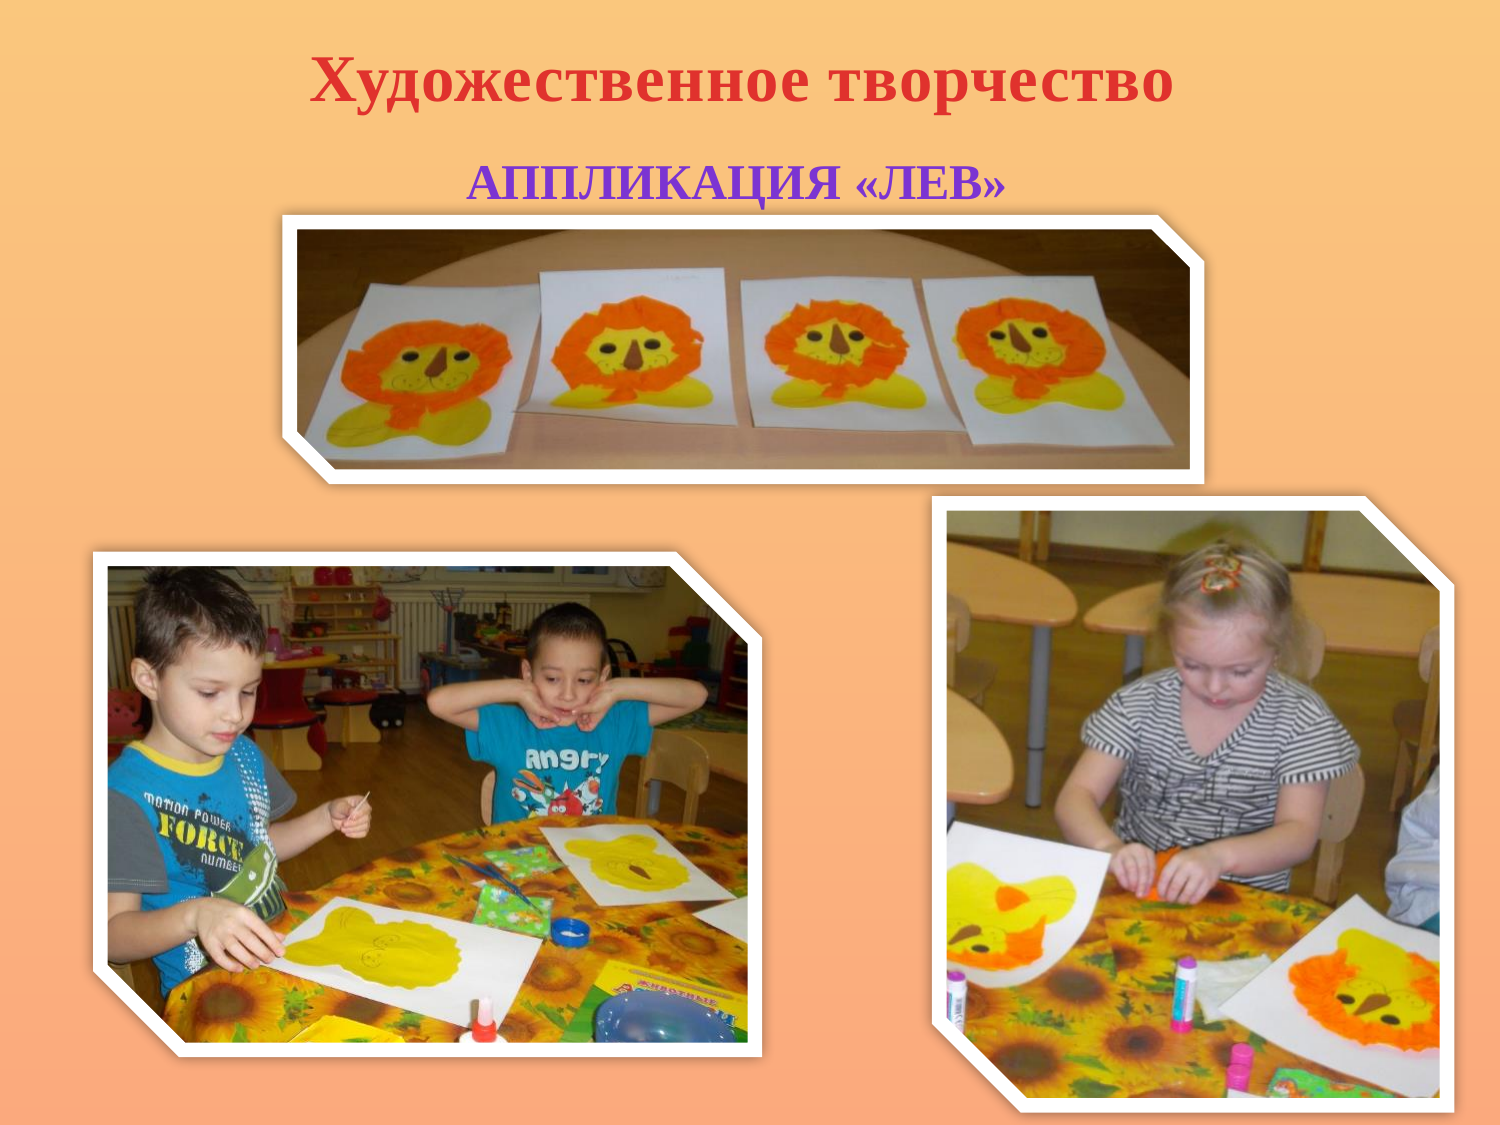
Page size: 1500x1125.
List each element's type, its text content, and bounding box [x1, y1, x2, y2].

picture [939, 503, 1448, 1106]
picture [289, 221, 1198, 477]
picture [100, 558, 756, 1051]
text_box Художественное творчество [43, 27, 1444, 203]
